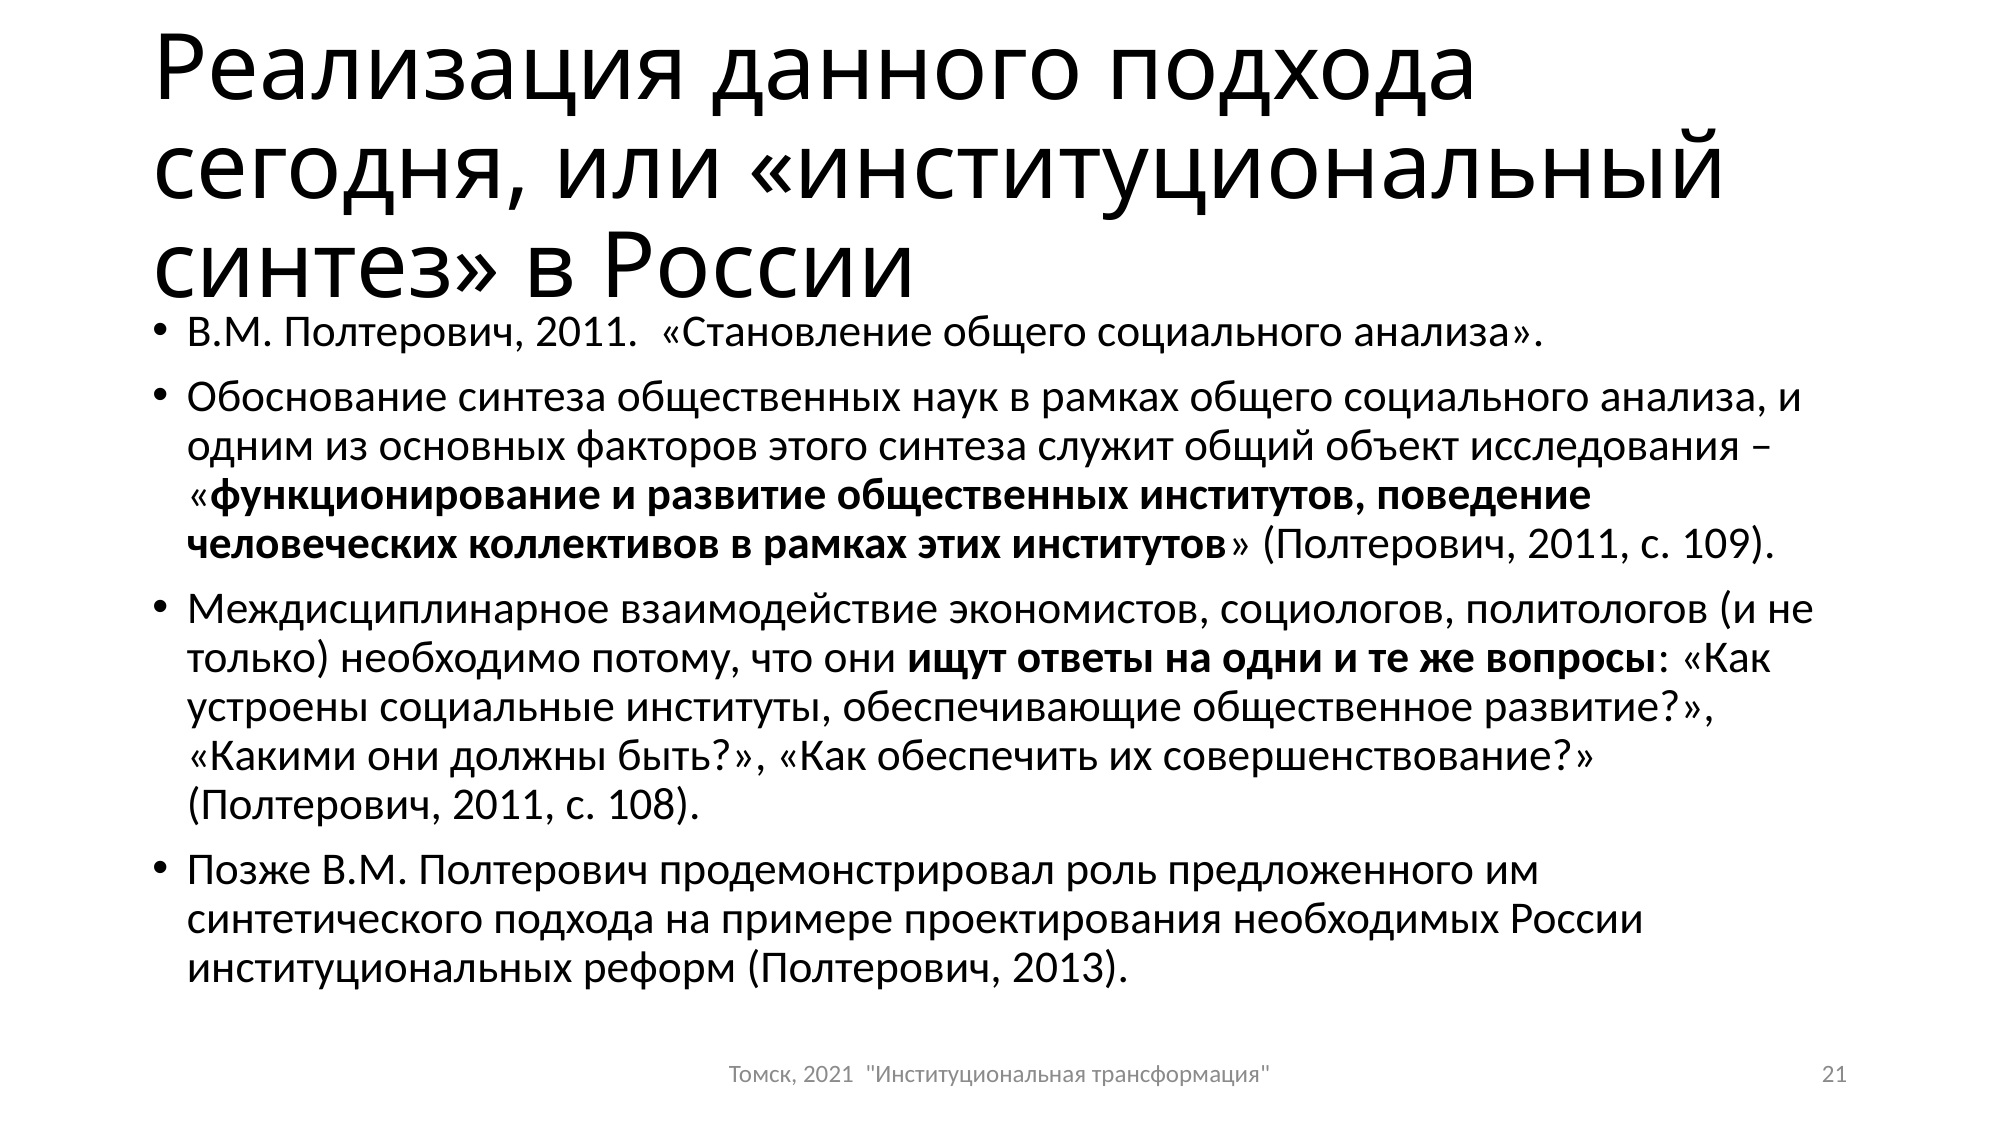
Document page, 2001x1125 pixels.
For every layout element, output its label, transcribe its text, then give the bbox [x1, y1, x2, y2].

footer Томск, 2021 "Институциональная трансформация" [662, 1042, 1338, 1103]
slide_number 21 [1412, 1042, 1863, 1103]
list В.М. Полтерович, 2011. «Становление общего социального анализа». Обоснование синтеза общественных наук в рамках общего социального анализа, и одним из основных факторов этого синтеза служит общий объект исследования – «функционирование и развитие общественных институтов, поведение человеческих коллективов в рамках этих институтов» (Полтерович, 2011, с. 109). Междисциплинарное взаимодействие экономистов, социологов, политологов (и не только) необходимо потому, что они ищут ответы на одни и те же вопросы: «Как устроены социальные институты, обеспечивающие общественное развитие?», «Какими они должны быть?», «Как обеспечить их совершенствование?» (Полтерович, 2011, с. 108). Позже В.М. Полтерович продемонстрировал роль предложенного им синтетического подхода на примере проектирования необходимых России институциональных реформ (Полтерович, 2013). [137, 299, 1863, 1014]
title Реализация данного подхода сегодня, или «институциональный синтез» в России [137, 59, 1863, 278]
